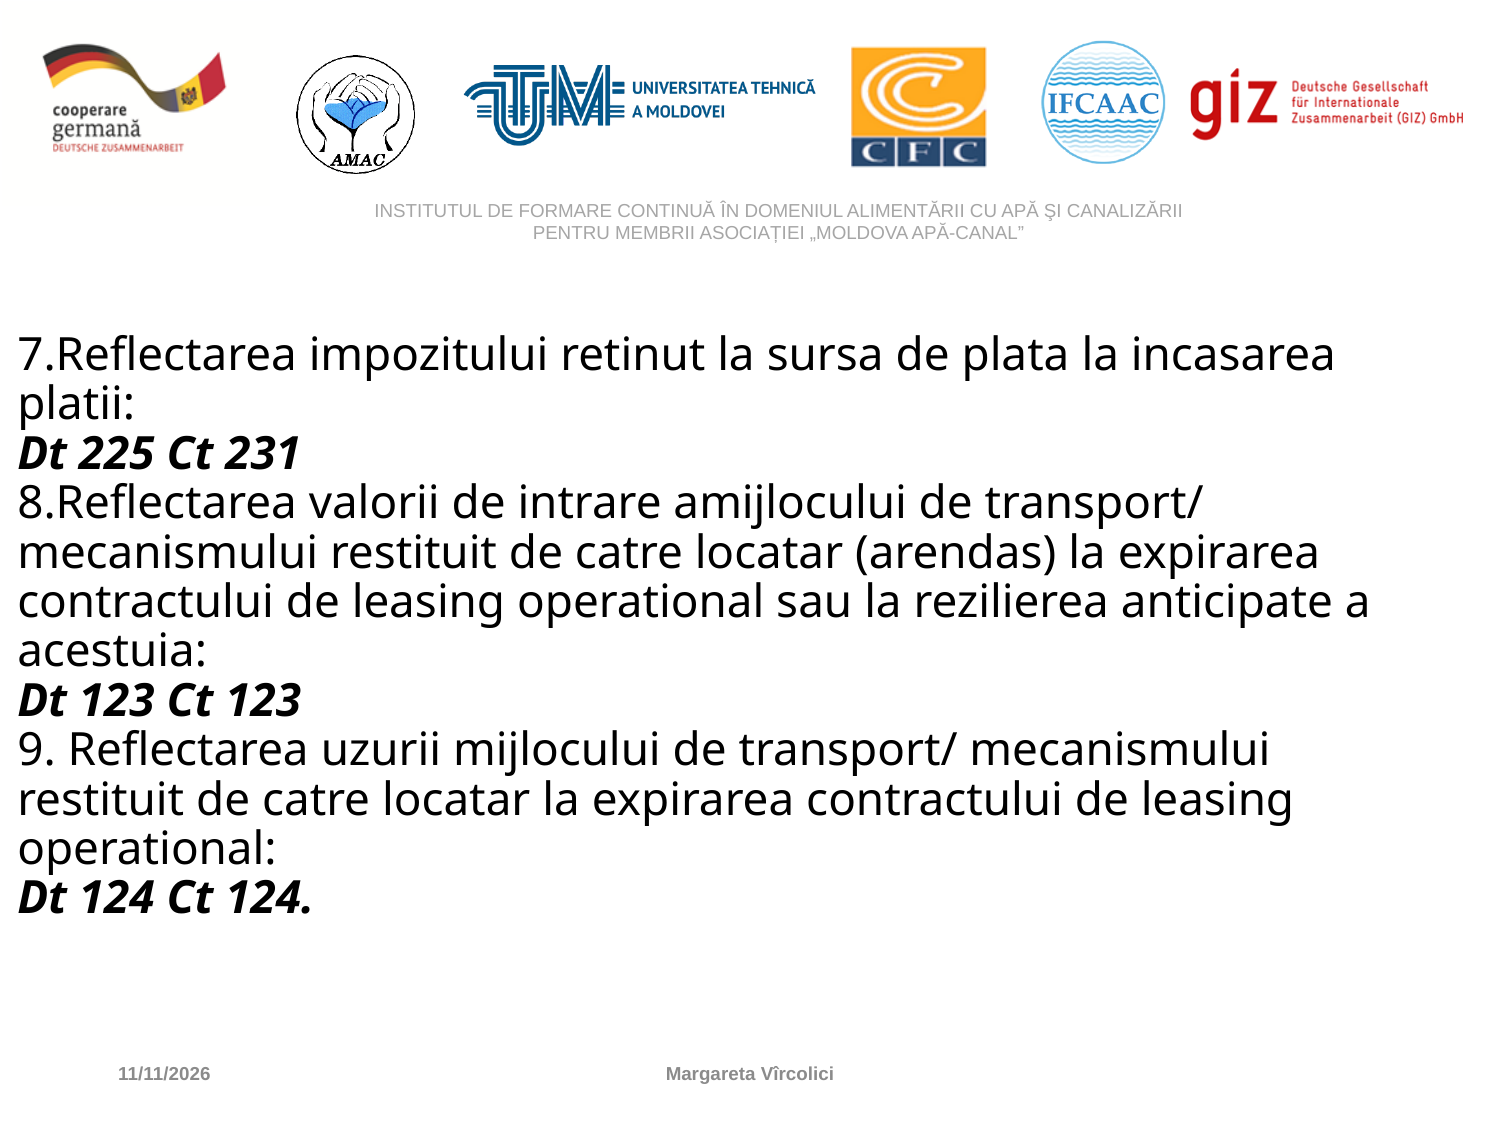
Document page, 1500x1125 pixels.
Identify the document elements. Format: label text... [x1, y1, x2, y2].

picture [849, 37, 991, 179]
text_box INSTITUTUL DE FORMARE CONTINUĂ ÎN DOMENIUL ALIMENTĂRII CU APĂ ŞI CANALIZĂRII PENTRU MEMBRII ASOCIAȚIEI „MOLDOVA APĂ-CANAL” [190, 171, 1366, 251]
picture [454, 59, 821, 152]
picture [296, 55, 415, 174]
picture [1179, 62, 1477, 154]
footer Margareta Vîrcolici [496, 1042, 1004, 1103]
title 7.Reflectarea impozitului retinut la sursa de plata la incasarea platii: Dt 225 Ct 231 8.Reflectarea valorii de intrare amijlocului de transport/ mecanismului restituit de catre locatar (arendas) la expirarea contractului de leasing operational sau la rezilierea anticipate a acestuia: Dt 123 Ct 123 9. Reflectarea uzurii mijlocului de transport/ mecanismului restituit de catre locatar la expirarea contractului de leasing operational: Dt 124 Ct 124. [2, 376, 1453, 954]
picture [2, 1, 270, 206]
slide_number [103, 1042, 441, 1103]
picture [1034, 32, 1172, 170]
